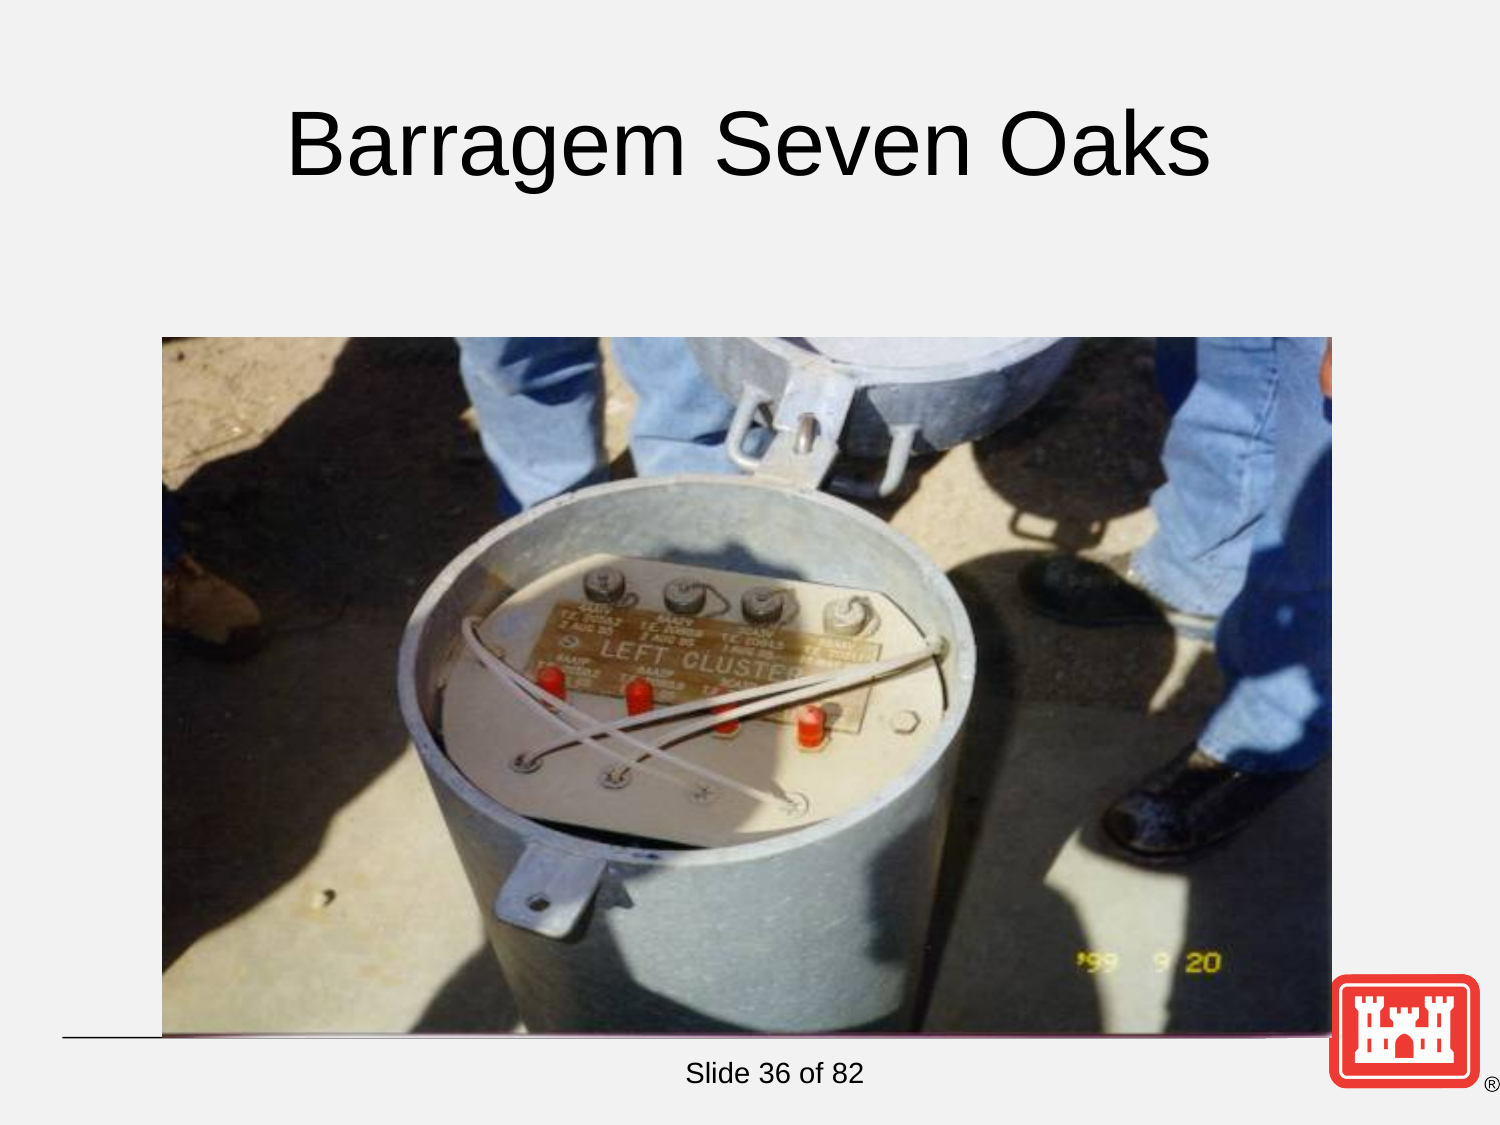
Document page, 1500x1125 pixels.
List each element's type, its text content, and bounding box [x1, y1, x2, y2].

picture [1329, 974, 1500, 1092]
title Barragem Seven Oaks [74, 44, 1426, 233]
slide_number Slide 36 of 82 [599, 1046, 951, 1125]
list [162, 337, 1333, 1038]
